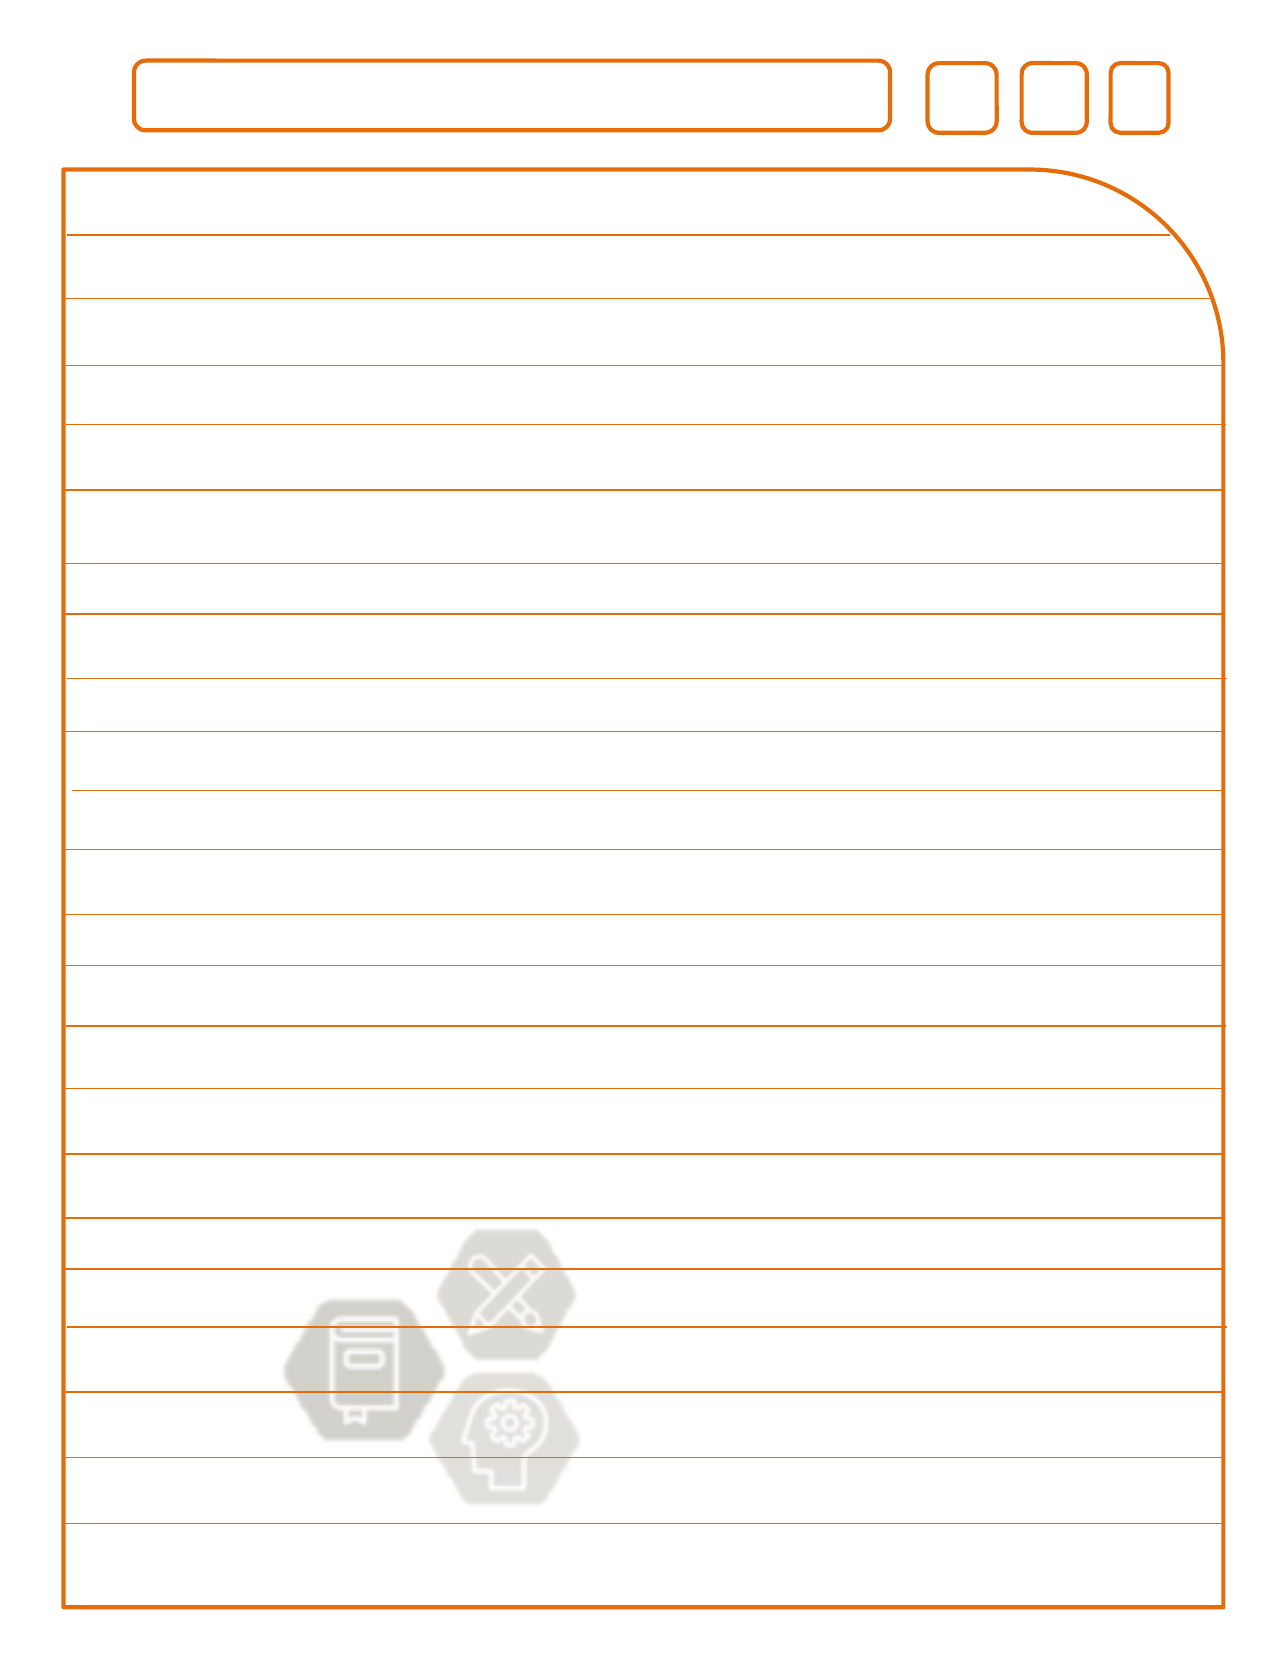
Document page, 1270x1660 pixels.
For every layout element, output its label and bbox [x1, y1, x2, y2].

text_box [61, 167, 1226, 1610]
text_box [131, 58, 893, 133]
text_box [1019, 60, 1089, 135]
picture [279, 1270, 595, 1326]
text_box [1108, 60, 1171, 135]
text_box [925, 61, 999, 135]
picture [279, 1219, 595, 1268]
picture [279, 1393, 595, 1457]
picture [279, 1458, 595, 1523]
picture [279, 1328, 595, 1391]
